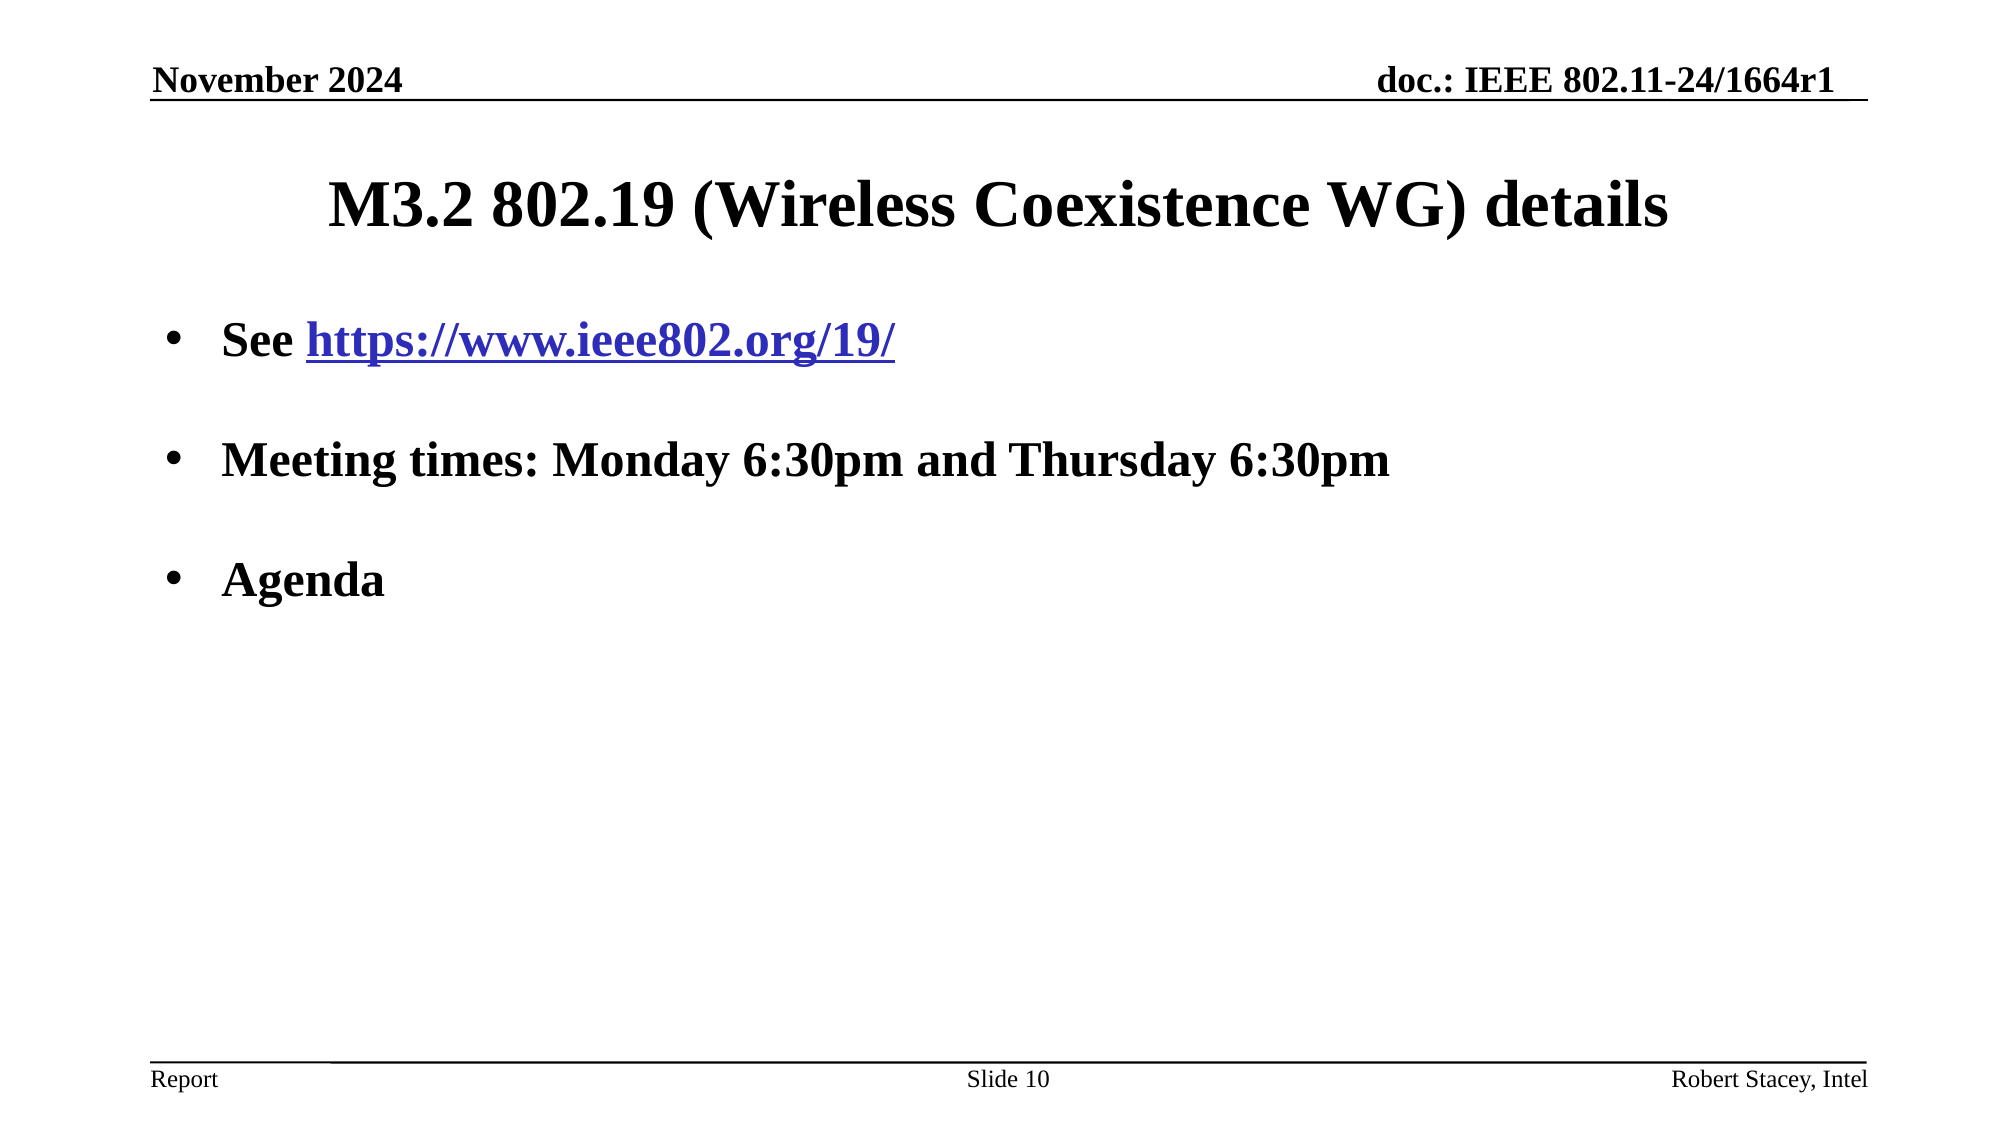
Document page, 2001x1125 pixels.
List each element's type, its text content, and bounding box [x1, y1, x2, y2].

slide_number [152, 54, 406, 101]
footer Robert Stacey, Intel [1512, 1061, 1869, 1093]
slide_number Slide 10 [964, 1061, 1053, 1093]
list See https://www.ieee802.org/19/ Meeting times: Monday 6:30pm and Thursday 6:30pm Agenda [150, 299, 1850, 1037]
title M3.2 802.19 (Wireless Coexistence WG) details [150, 112, 1850, 288]
